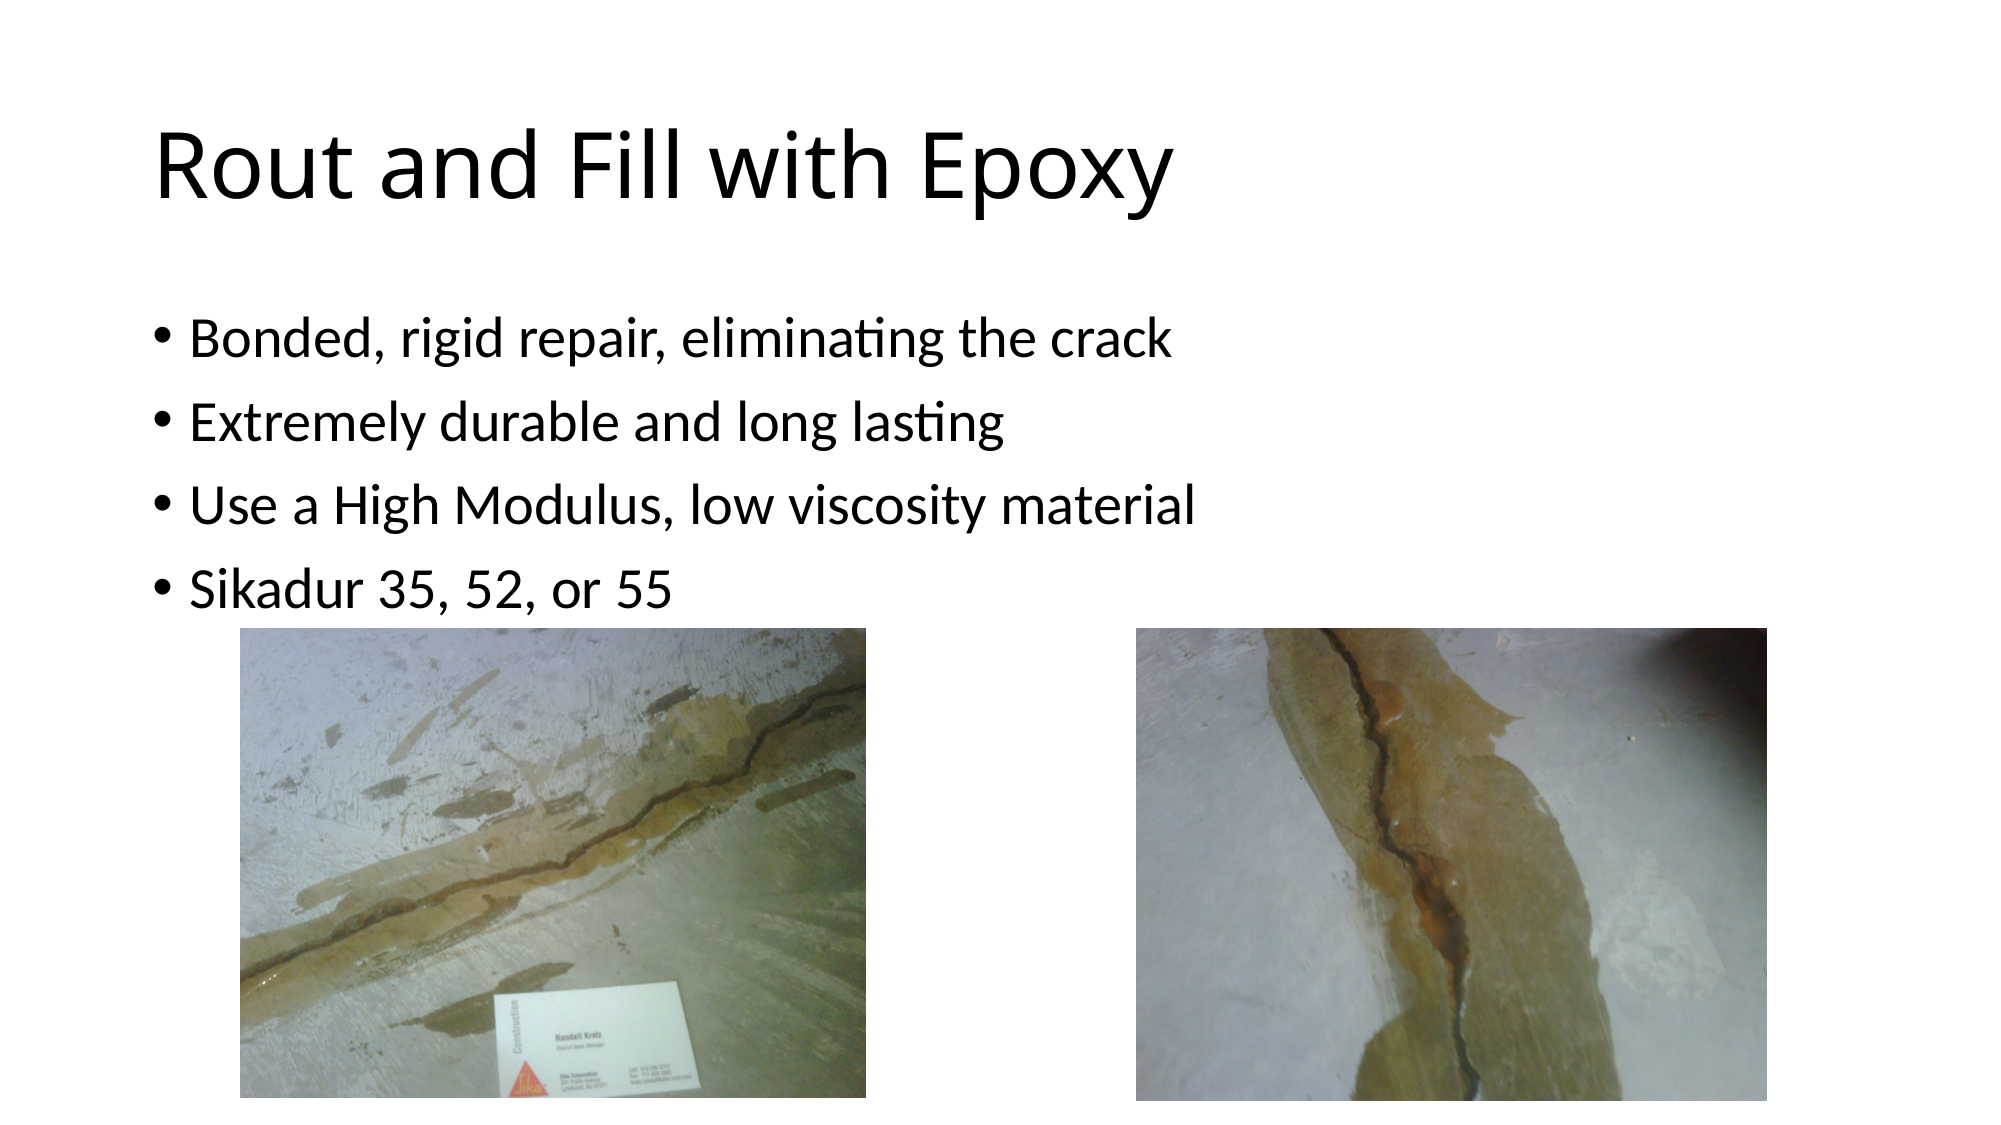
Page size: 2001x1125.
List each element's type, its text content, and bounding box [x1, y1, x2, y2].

picture [240, 628, 866, 1098]
title Rout and Fill with Epoxy [137, 59, 1863, 278]
picture [1136, 628, 1767, 1101]
list Bonded, rigid repair, eliminating the crack Extremely durable and long lasting Use a High Modulus, low viscosity material Sikadur 35, 52, or 55 [137, 299, 1863, 1014]
